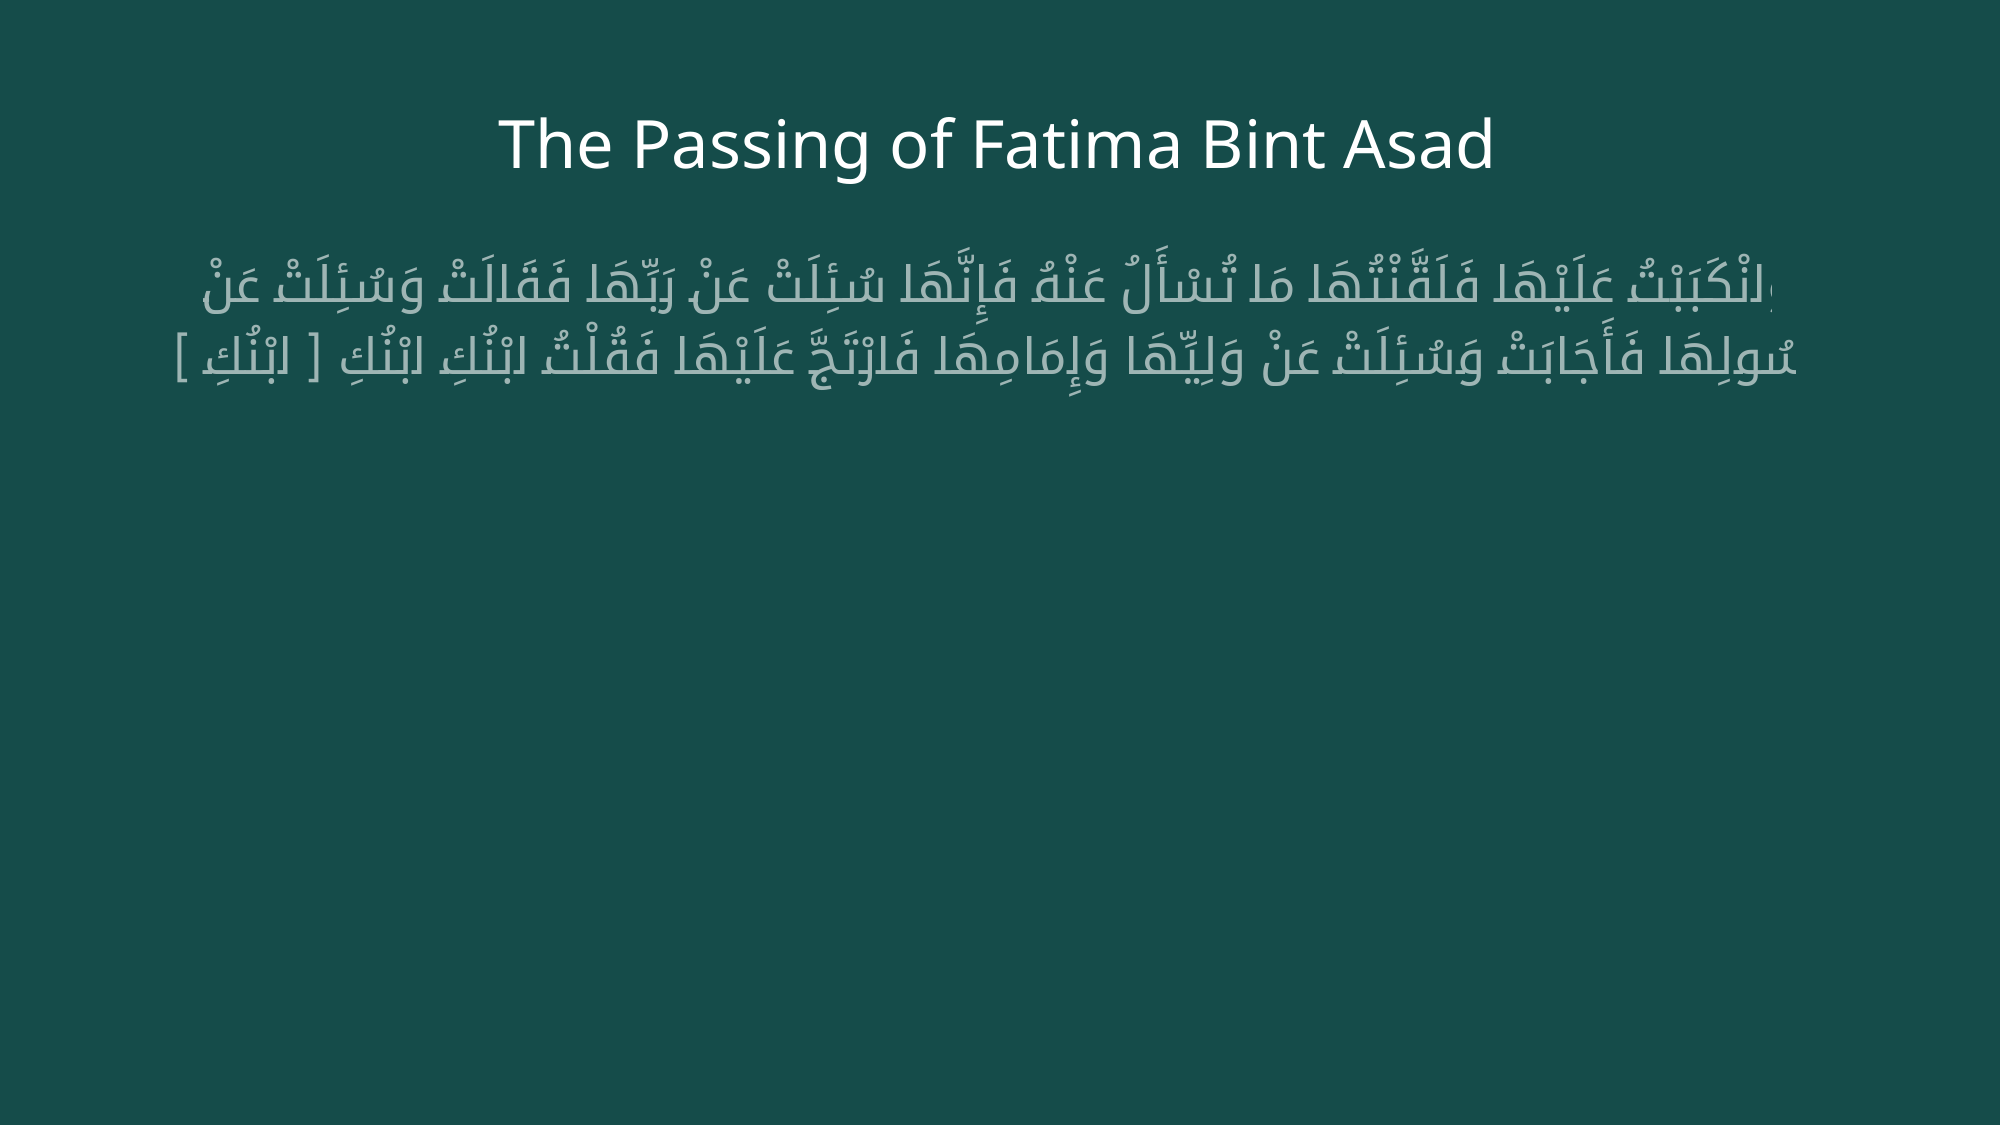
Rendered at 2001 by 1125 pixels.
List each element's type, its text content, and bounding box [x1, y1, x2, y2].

title The Passing of Fatima Bint Asad [118, 101, 1878, 221]
list وَانْكَبَبْتُ عَلَيْهَا فَلَقَّنْتُهَا مَا تُسْأَلُ عَنْهُ فَإِنَّهَا سُئِلَتْ عَنْ رَبِّهَا فَقَالَتْ وَسُئِلَتْ عَنْ رَسُولِهَا فَأَجَابَتْ وَسُئِلَتْ عَنْ وَلِيِّهَا وَإِمَامِهَا فَارْتَجَّ عَلَيْهَا فَقُلْتُ ابْنُكِ ابْنُكِ [ ابْنُكِ ] [118, 240, 1878, 947]
